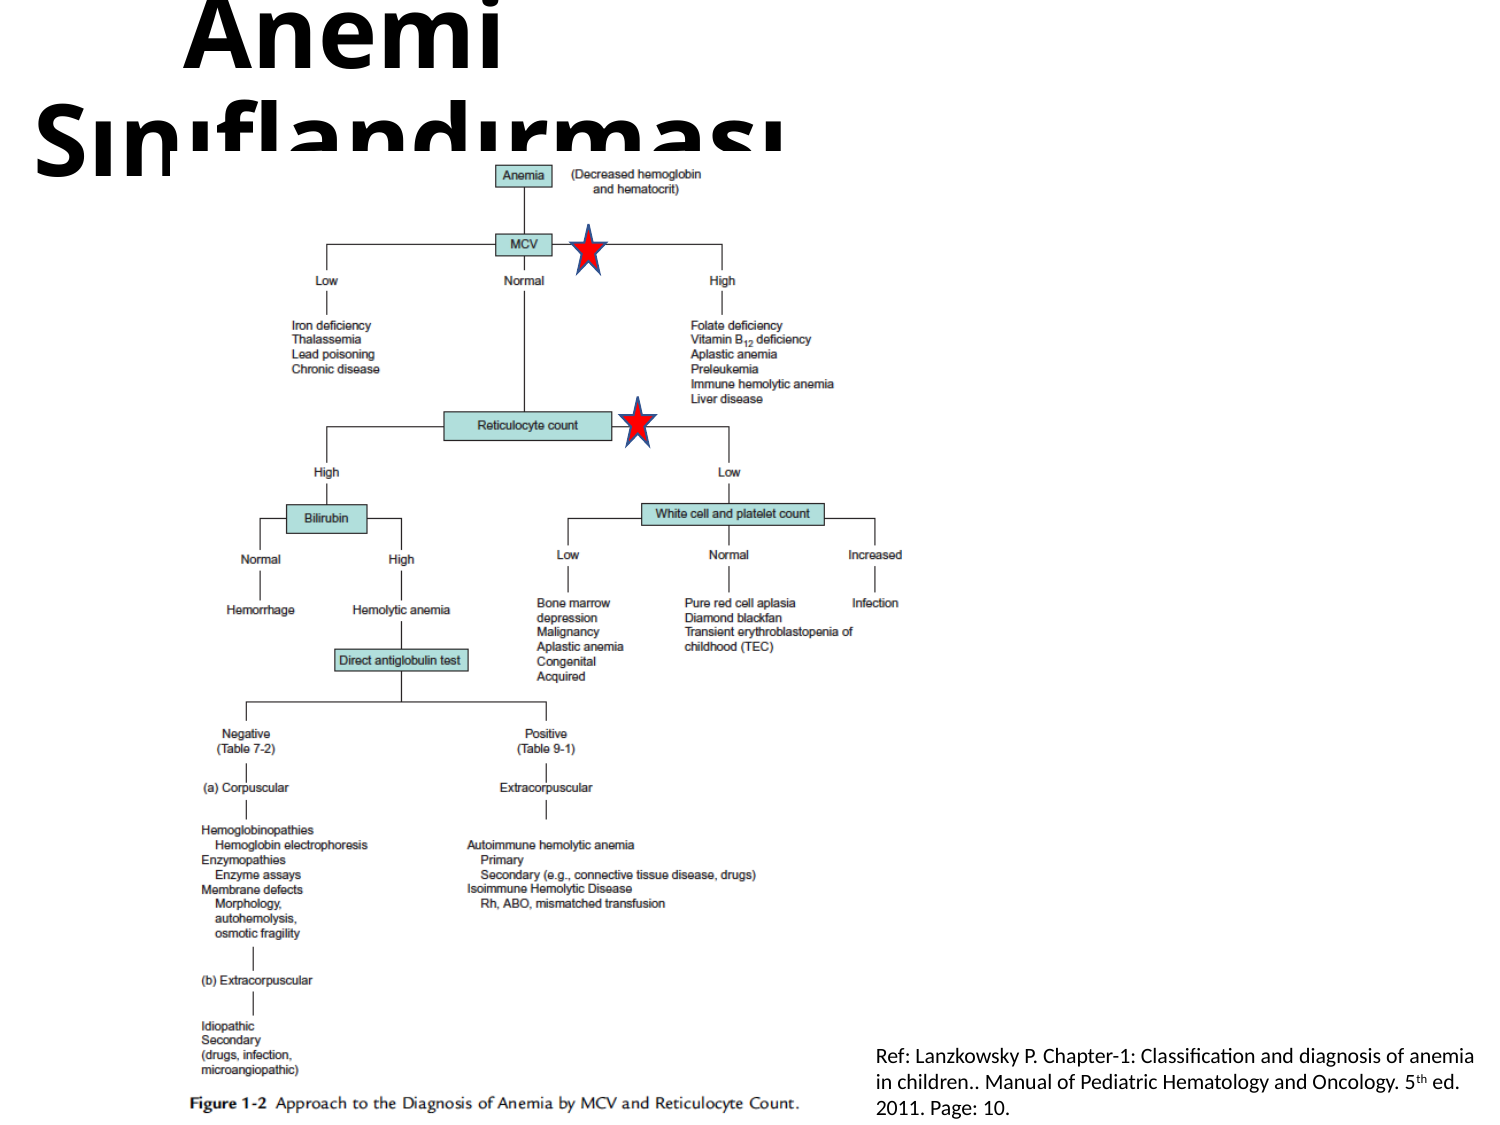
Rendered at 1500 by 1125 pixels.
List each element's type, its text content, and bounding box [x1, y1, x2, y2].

title Anemi Sınıflandırması [18, 0, 1313, 200]
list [170, 151, 956, 1120]
text_box Ref: Lanzkowsky P. Chapter-1: Classification and diagnosis of anemia in children.. Manual of Pediatric Hematology and Oncology. 5th ed. 2011. Page: 10. [861, 1004, 1500, 1125]
